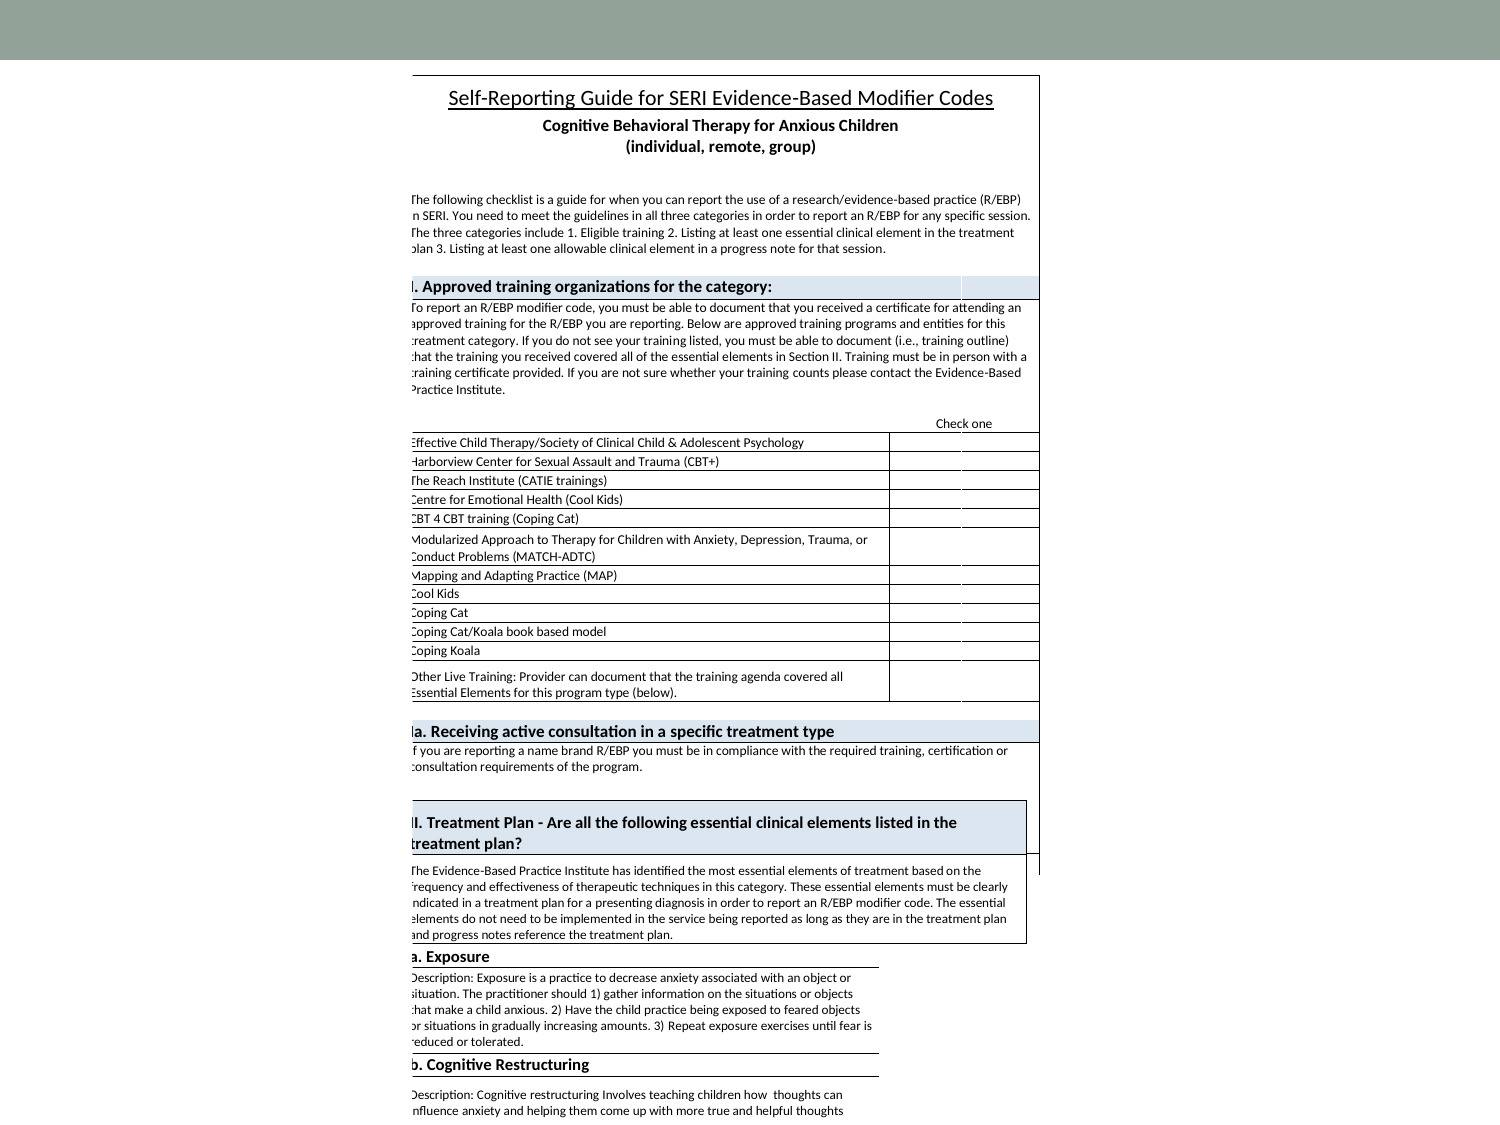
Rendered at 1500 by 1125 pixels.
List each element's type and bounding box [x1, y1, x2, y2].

list [412, 74, 1052, 876]
picture [412, 799, 1038, 1125]
